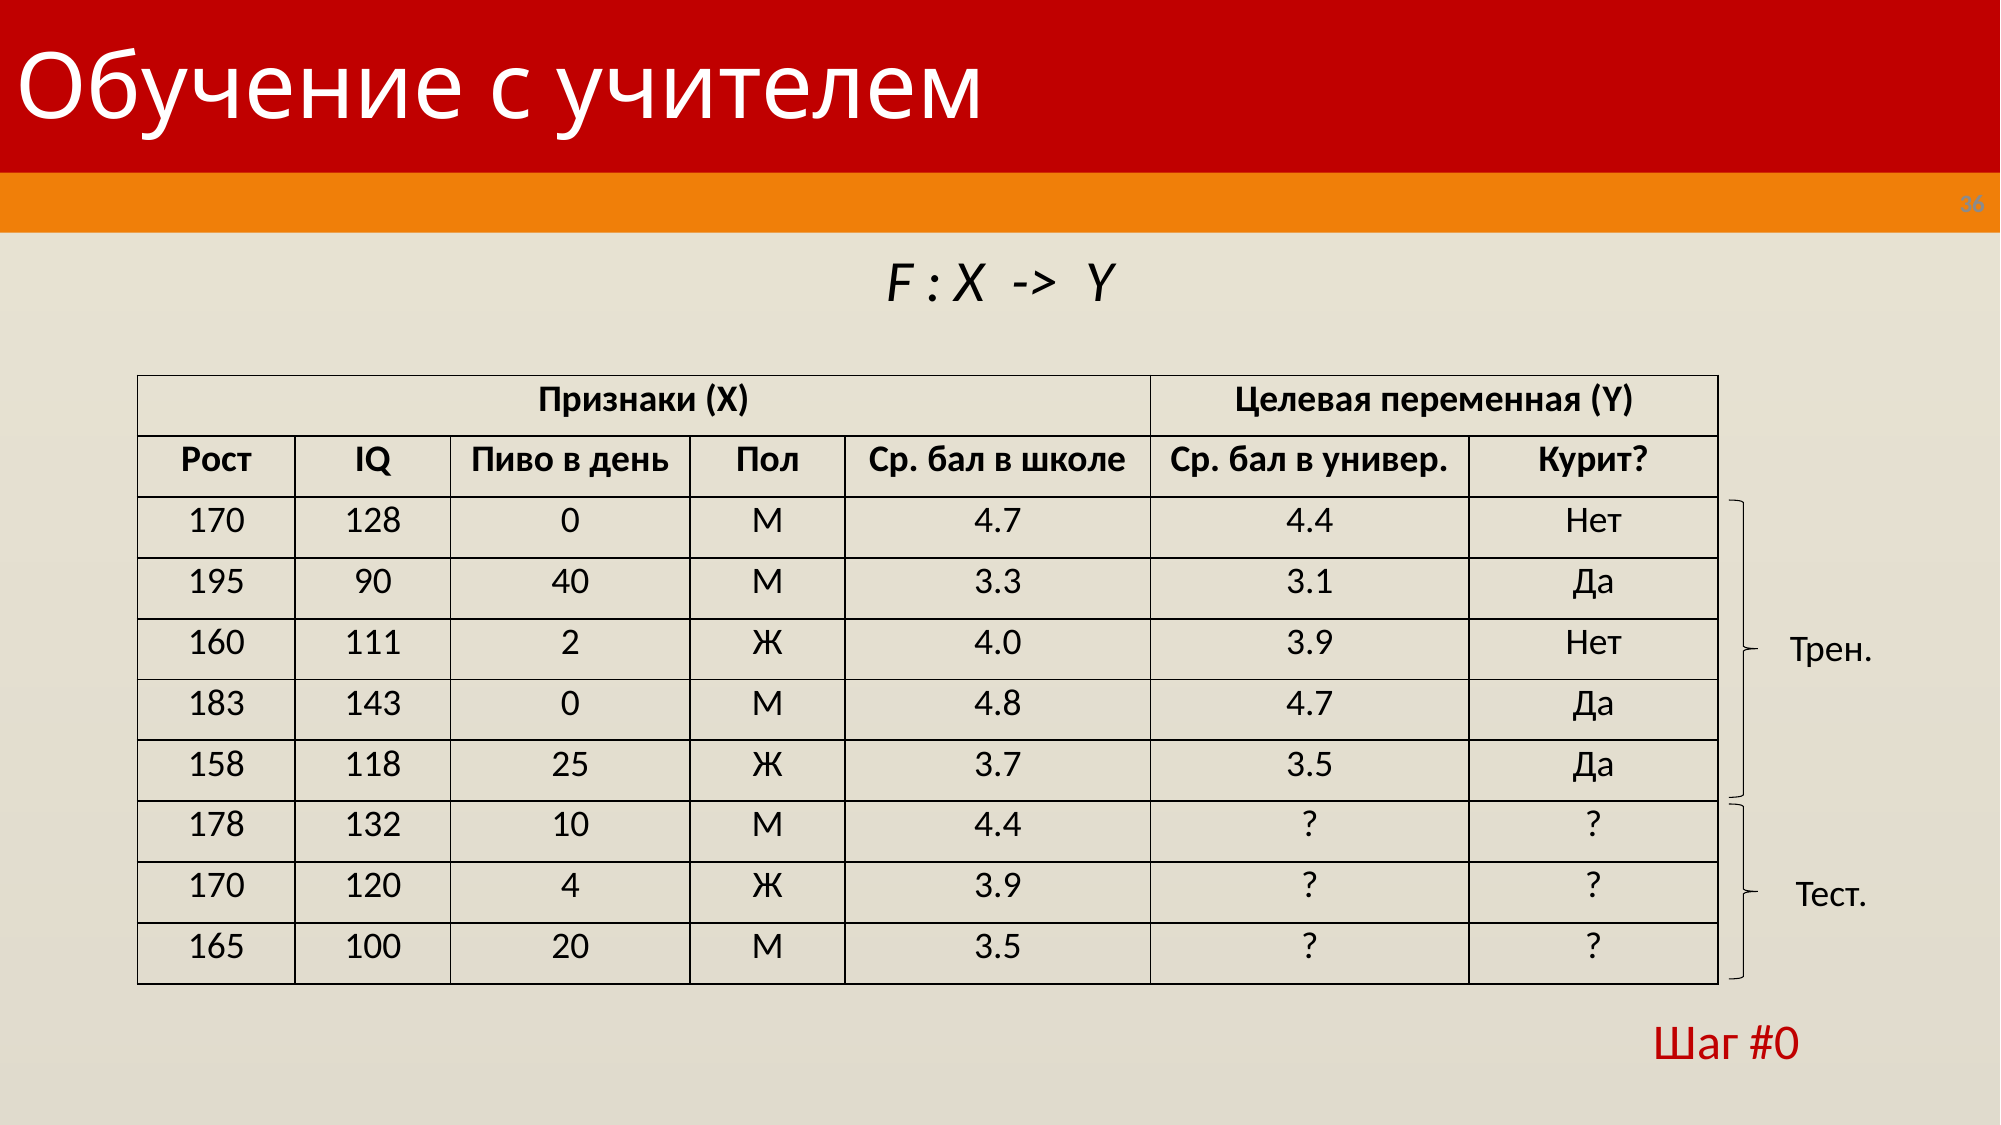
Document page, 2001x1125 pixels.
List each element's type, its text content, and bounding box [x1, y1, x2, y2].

table_cell Да [1470, 559, 1717, 618]
table_cell 143 [296, 680, 450, 739]
table_cell 3.3 [846, 559, 1150, 618]
text_box Тест. [1780, 861, 1883, 921]
table_cell 3.1 [1151, 559, 1468, 618]
table_cell Нет [1470, 498, 1717, 557]
table_cell 2 [451, 620, 689, 679]
table_cell 170 [138, 863, 294, 922]
table_cell 3.5 [1151, 741, 1468, 800]
text_box [1728, 803, 1758, 980]
table_cell Ж [691, 620, 844, 679]
table_header Целевая переменная (Y) [1151, 376, 1717, 435]
table_cell 4.4 [846, 802, 1150, 861]
table_cell ? [1151, 924, 1468, 983]
table_cell 25 [451, 741, 689, 800]
table_cell Пол [691, 437, 844, 496]
table_cell 195 [138, 559, 294, 618]
title Обучение с учителем [0, 0, 2000, 172]
table_cell Ср. бал в универ. [1151, 437, 1468, 496]
table_cell 132 [296, 802, 450, 861]
table_cell 4.8 [846, 680, 1150, 739]
table_cell 10 [451, 802, 689, 861]
table_cell Да [1470, 680, 1717, 739]
table_cell 183 [138, 680, 294, 739]
table_header Признаки (Х) [138, 376, 1150, 435]
text_box [1728, 499, 1758, 798]
table_cell 165 [138, 924, 294, 983]
table_cell ? [1470, 802, 1717, 861]
table_cell 3.9 [846, 863, 1150, 922]
table_cell Пиво в день [451, 437, 689, 496]
table_cell 4.7 [846, 498, 1150, 557]
table_cell ? [1470, 863, 1717, 922]
table_cell 111 [296, 620, 450, 679]
table_cell 40 [451, 559, 689, 618]
table_cell Да [1470, 741, 1717, 800]
table_cell Ж [691, 863, 844, 922]
table_cell 20 [451, 924, 689, 983]
table_cell М [691, 802, 844, 861]
text_box Шаг #0 [1638, 1001, 1881, 1077]
table_cell М [691, 924, 844, 983]
table_cell Нет [1470, 620, 1717, 679]
table_cell 3.5 [846, 924, 1150, 983]
table_cell Ж [691, 741, 844, 800]
table_cell ? [1151, 863, 1468, 922]
table_cell 4 [451, 863, 689, 922]
table_cell ? [1151, 802, 1468, 861]
table_cell 0 [451, 680, 689, 739]
table_cell 4.0 [846, 620, 1150, 679]
table_cell 128 [296, 498, 450, 557]
table_cell 100 [296, 924, 450, 983]
table_cell М [691, 559, 844, 618]
table_cell Курит? [1470, 437, 1717, 496]
text_box Трен. [1775, 616, 1889, 676]
table_cell 0 [451, 498, 689, 557]
table_cell Ср. бал в школе [846, 437, 1150, 496]
table_cell М [691, 680, 844, 739]
table_cell IQ [296, 437, 450, 496]
table_cell Рост [138, 437, 294, 496]
table_cell 170 [138, 498, 294, 557]
text_box F : X -> Y [137, 244, 1863, 345]
table_cell 120 [296, 863, 450, 922]
table_cell ? [1470, 924, 1717, 983]
table_cell 90 [296, 559, 450, 618]
slide_number 36 [0, 172, 2000, 233]
table_cell М [691, 498, 844, 557]
table_cell 160 [138, 620, 294, 679]
table_cell 178 [138, 802, 294, 861]
table_cell 118 [296, 741, 450, 800]
table_cell 4.4 [1151, 498, 1468, 557]
table_cell 4.7 [1151, 680, 1468, 739]
table_cell 3.9 [1151, 620, 1468, 679]
table_cell 158 [138, 741, 294, 800]
table_cell 3.7 [846, 741, 1150, 800]
